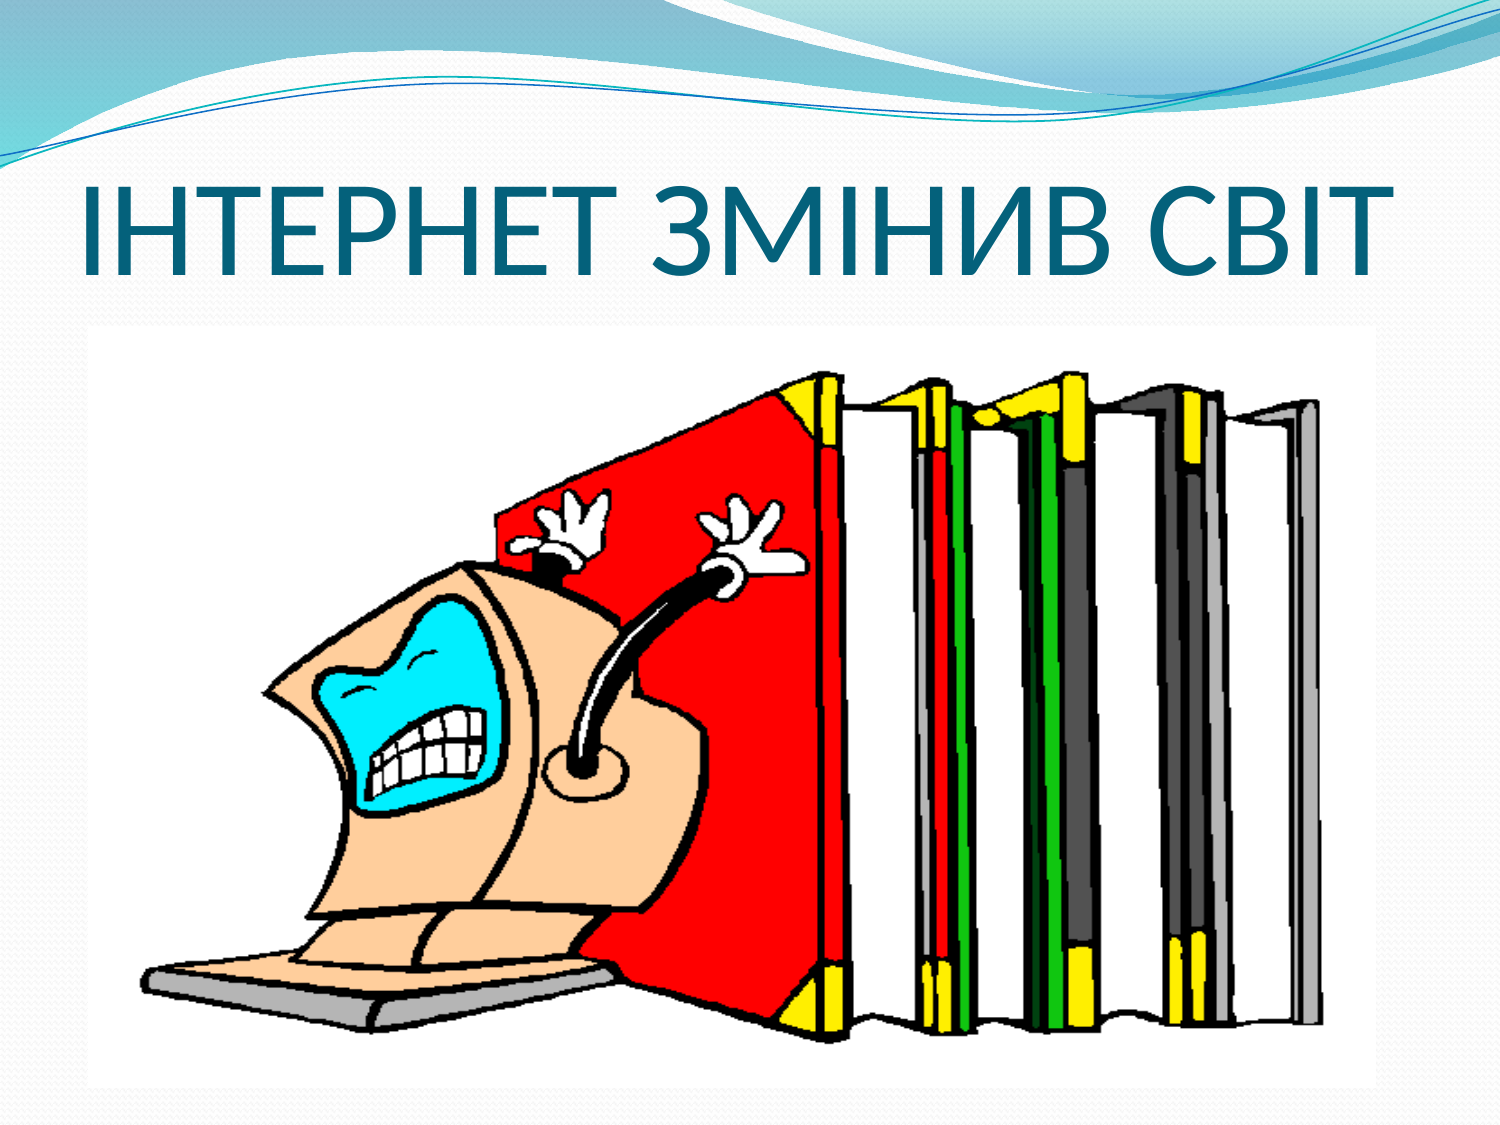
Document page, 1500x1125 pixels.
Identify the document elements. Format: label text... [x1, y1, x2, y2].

picture [88, 326, 1377, 1088]
title ІНТЕРНЕТ ЗМІНИВ СВІТ [75, 115, 1425, 303]
